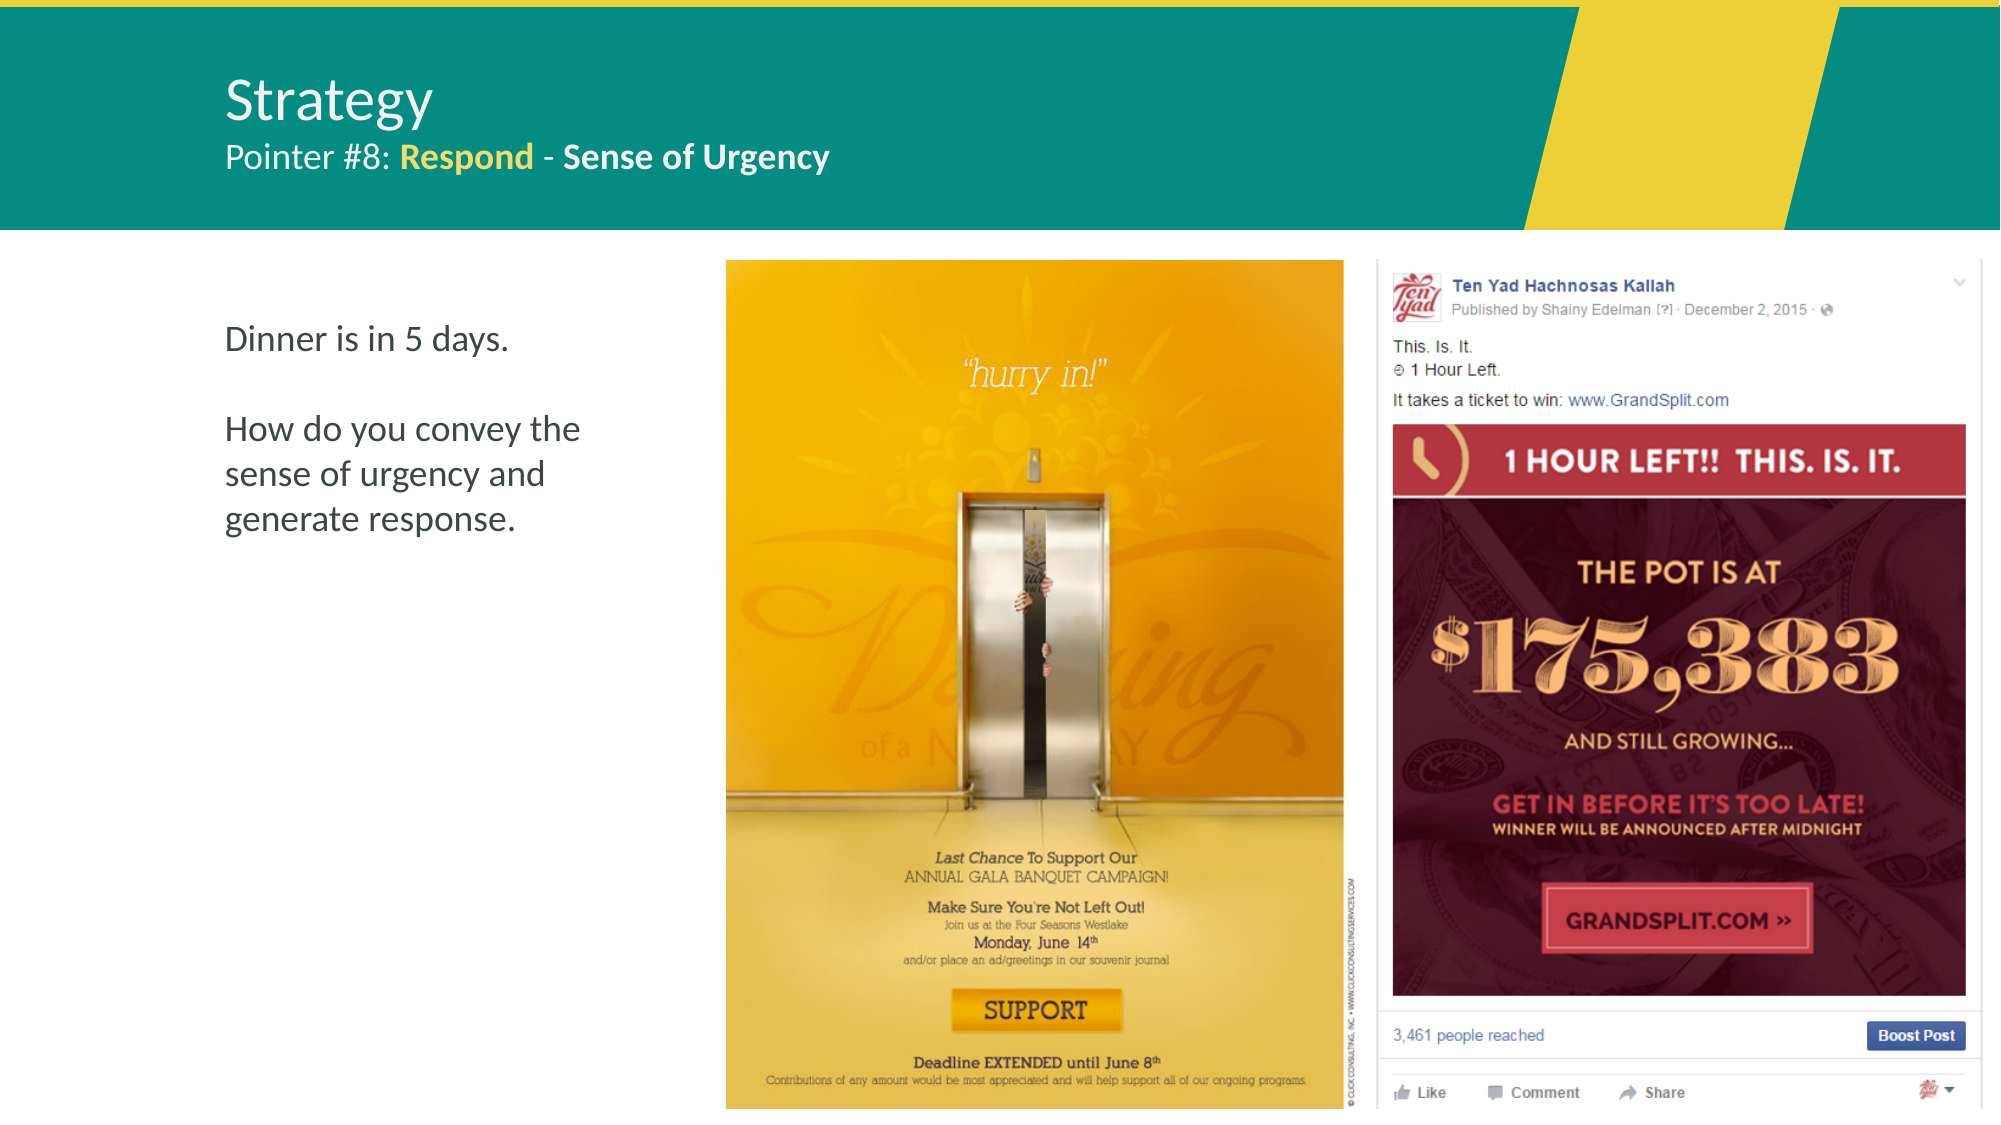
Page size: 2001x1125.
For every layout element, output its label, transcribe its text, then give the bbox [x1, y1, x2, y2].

text_box Dinner is in 5 days. How do you convey the sense of urgency and generate response. [209, 306, 682, 546]
picture [726, 260, 1359, 1109]
title Strategy Pointer #8: Respond - Sense of Urgency [210, 9, 1790, 233]
picture [1376, 259, 1983, 1114]
